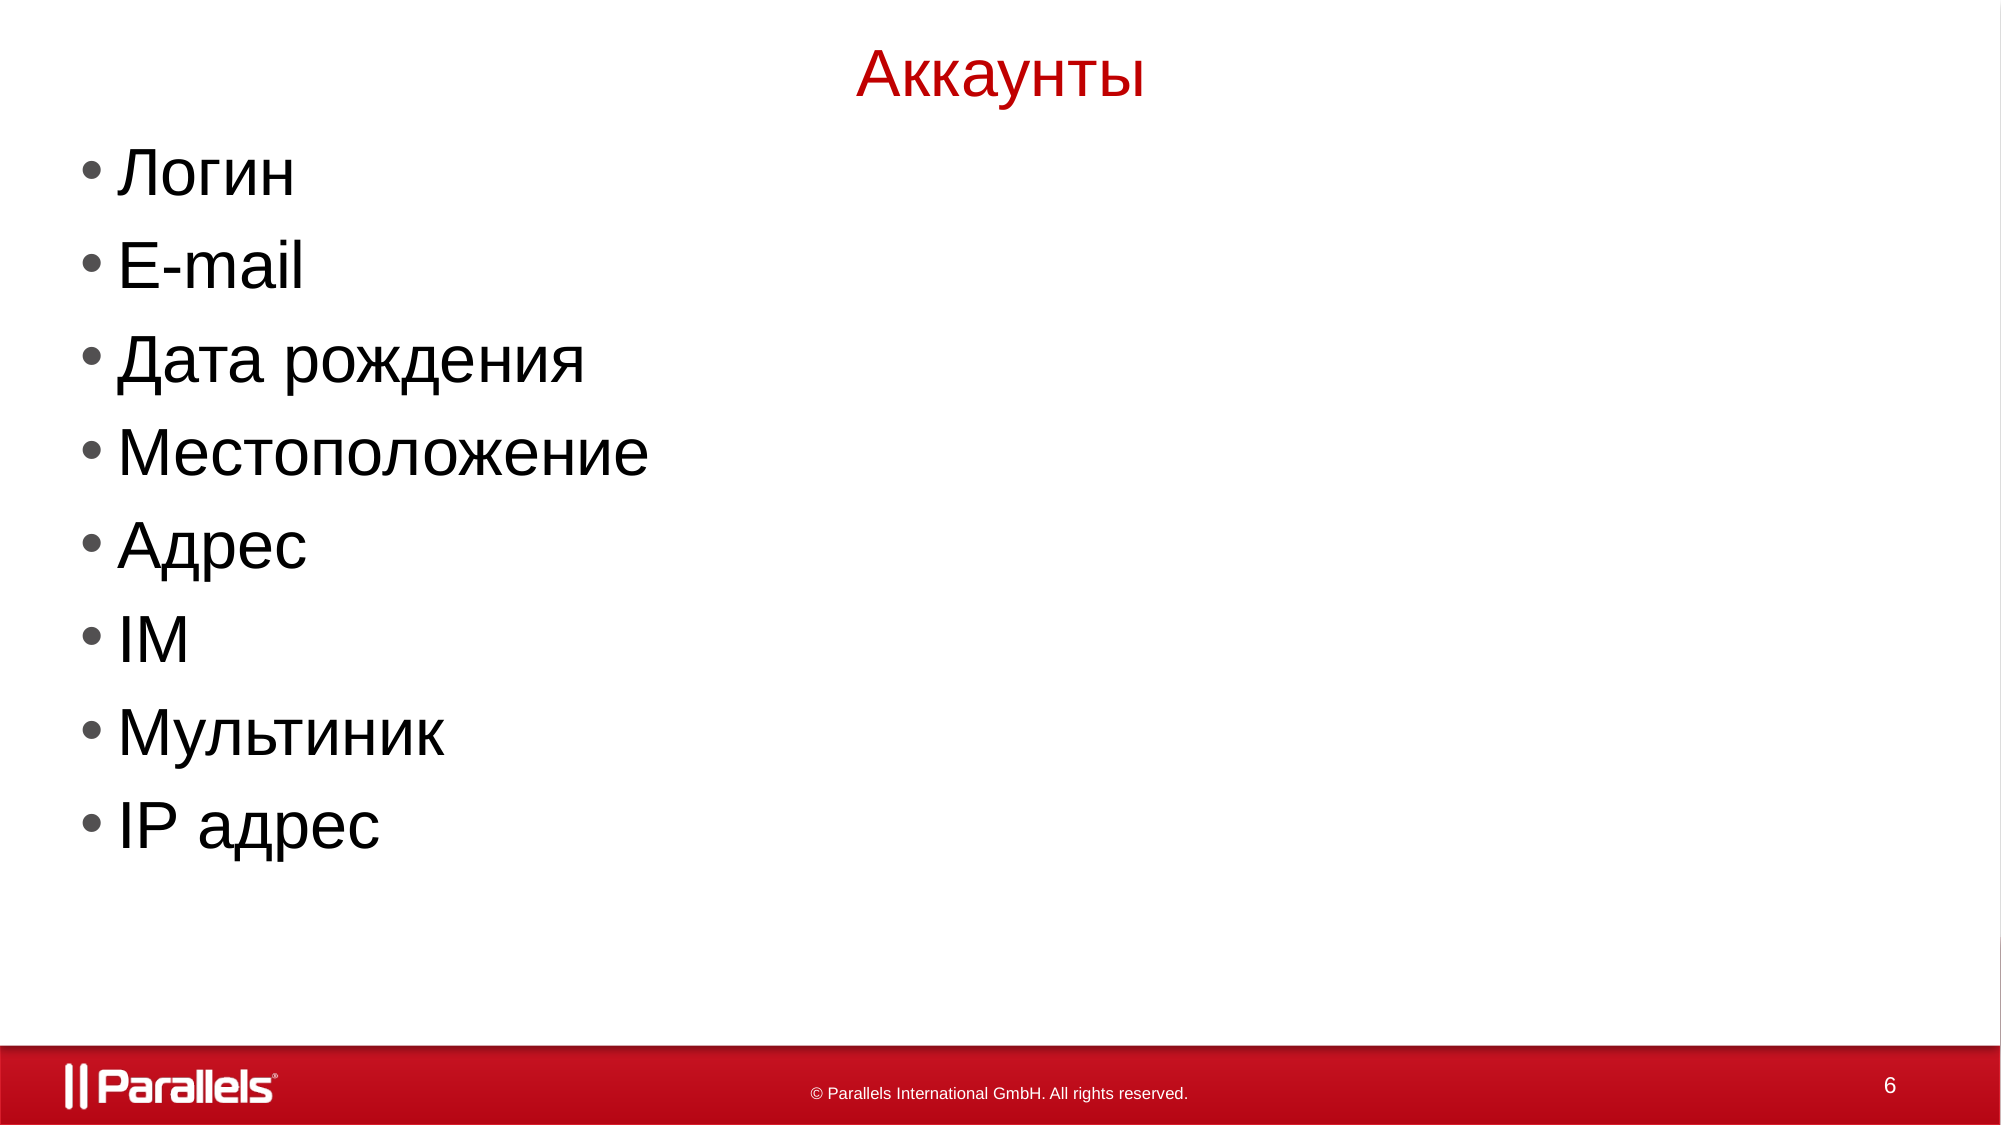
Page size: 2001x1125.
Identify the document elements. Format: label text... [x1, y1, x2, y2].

title Аккаунты [64, 21, 1939, 119]
picture [42, 1039, 293, 1125]
list Логин E-mail Дата рождения Местоположение Адрес IM Мультиник IP адрес [64, 121, 1937, 1000]
